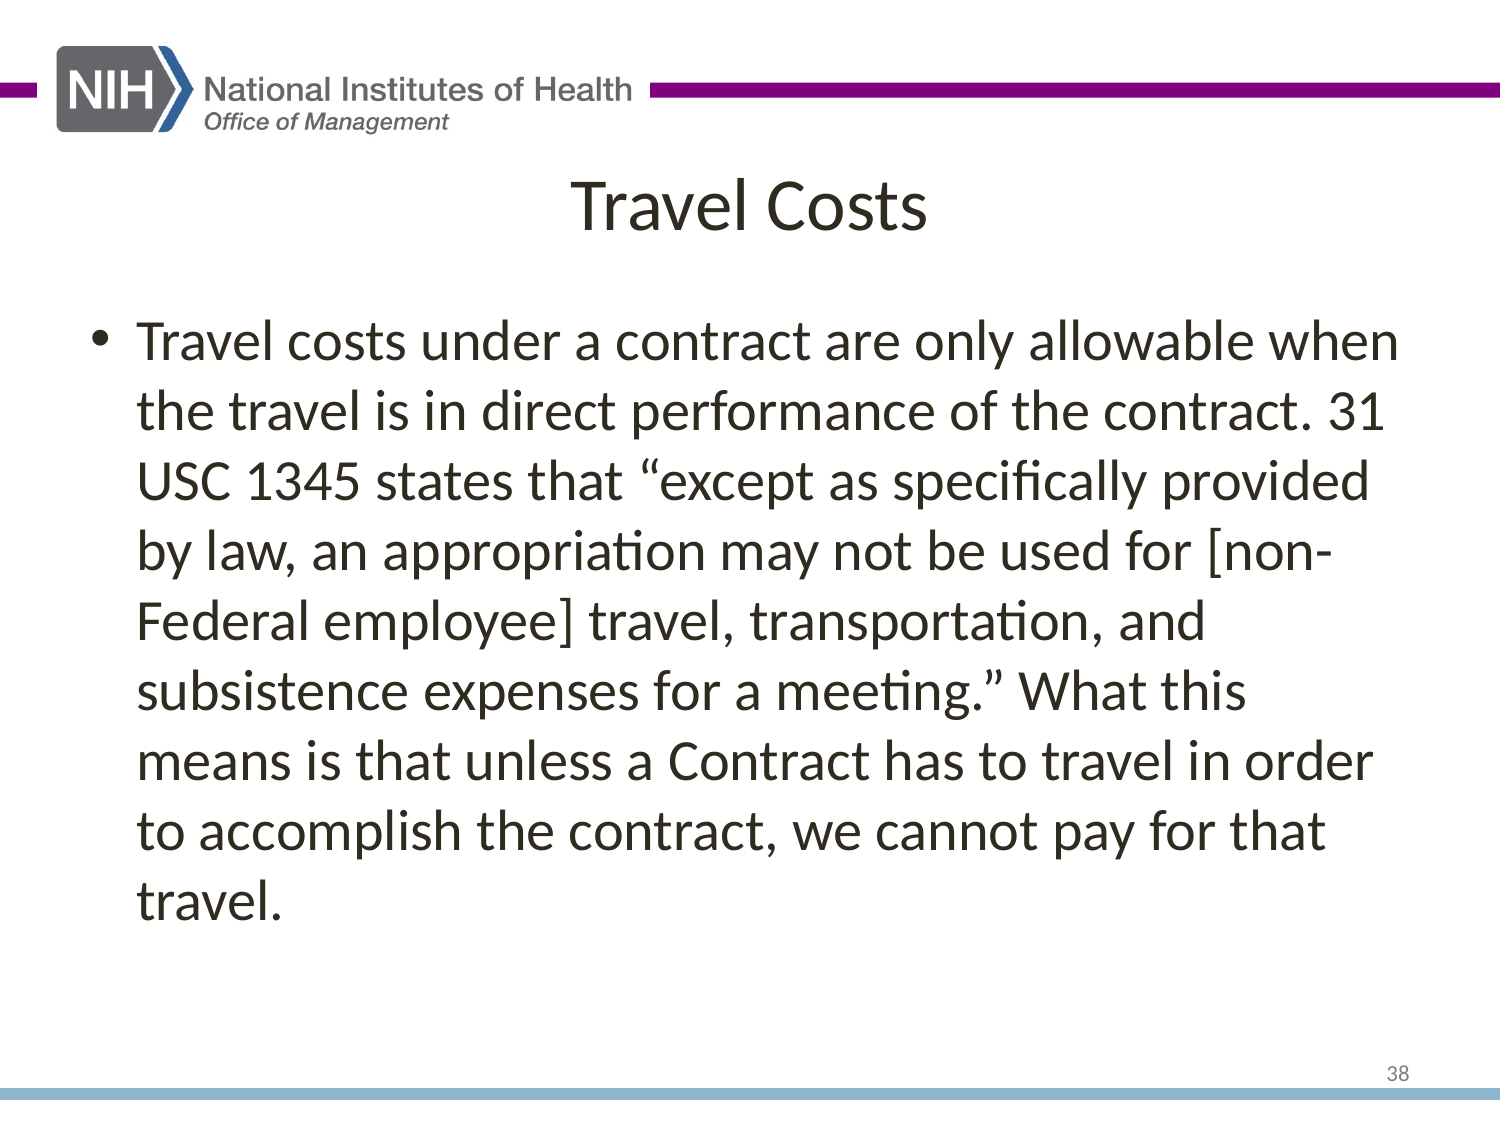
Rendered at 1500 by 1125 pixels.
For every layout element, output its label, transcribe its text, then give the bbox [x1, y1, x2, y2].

slide_number 38 [1074, 1042, 1425, 1103]
picture [37, 13, 650, 167]
title Travel Costs [75, 137, 1425, 263]
list Travel costs under a contract are only allowable when the travel is in direct performance of the contract. 31 USC 1345 states that “except as specifically provided by law, an appropriation may not be used for [non-Federal employee] travel, transportation, and subsistence expenses for a meeting.” What this means is that unless a Contract has to travel in order to accomplish the contract, we cannot pay for that travel. [75, 295, 1425, 1038]
